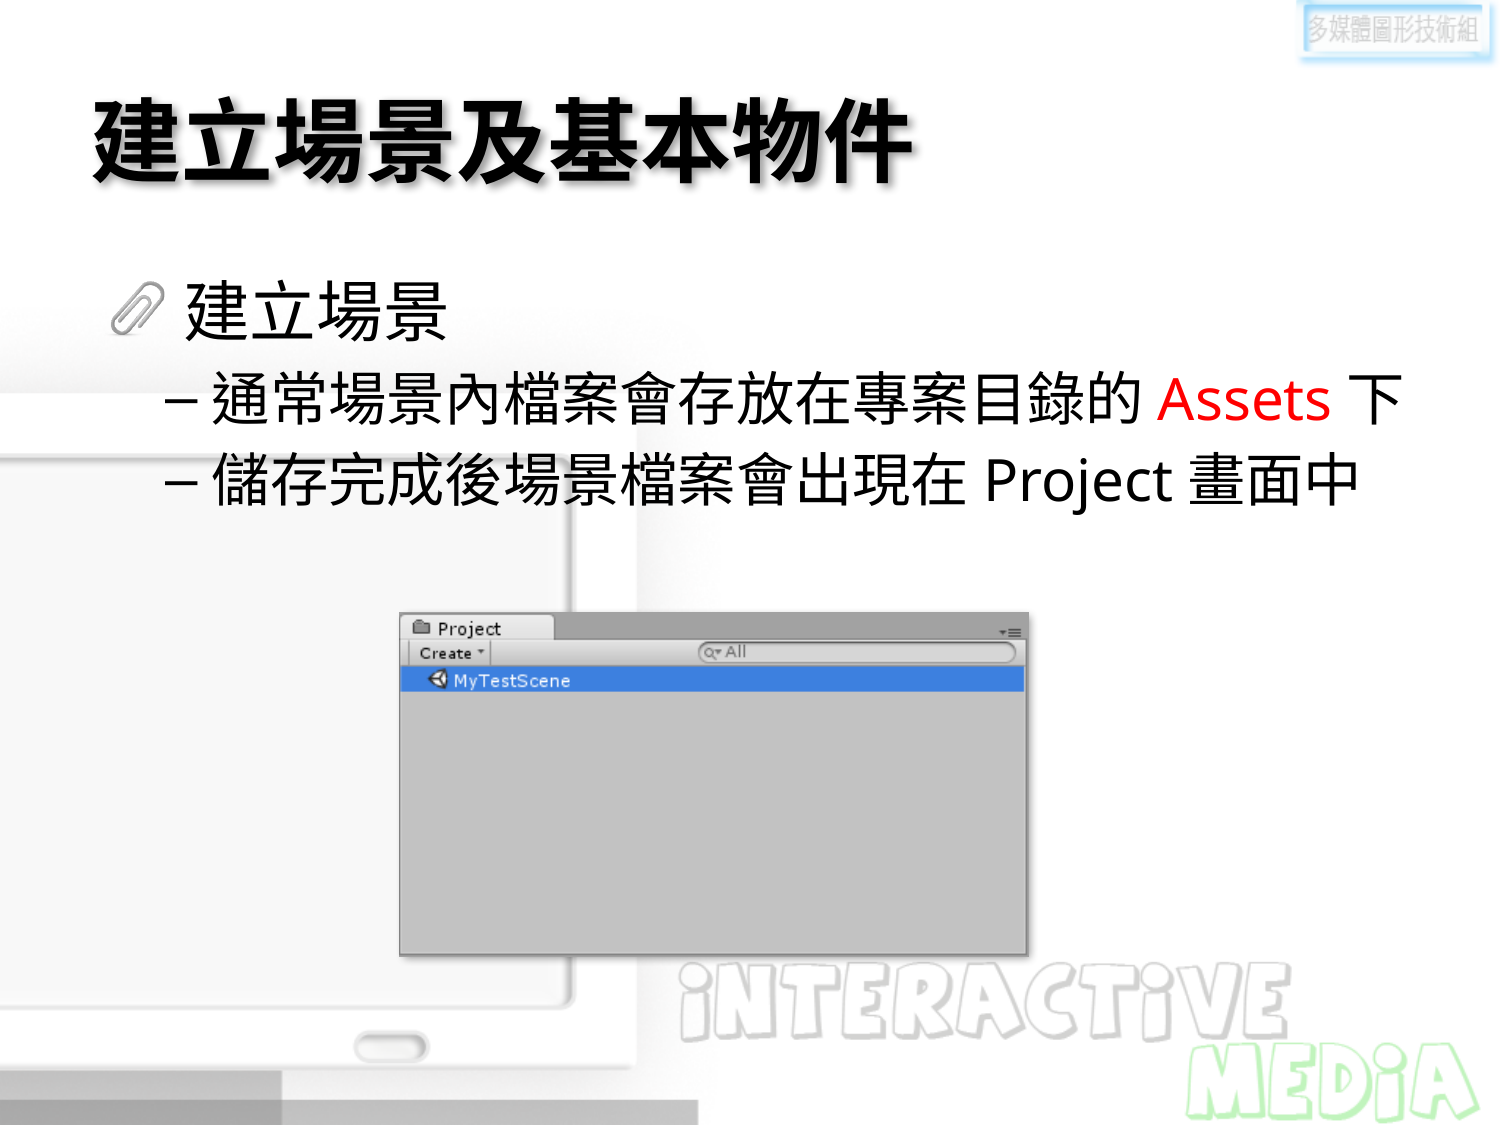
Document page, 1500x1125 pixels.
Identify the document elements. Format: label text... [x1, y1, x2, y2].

picture [0, 0, 1500, 1125]
title 建立場景及基本物件 [75, 45, 1152, 233]
list 建立場景 通常場景內檔案會存放在專案目錄的Assets下 儲存完成後場景檔案會出現在Project畫面中 [75, 262, 1425, 1005]
